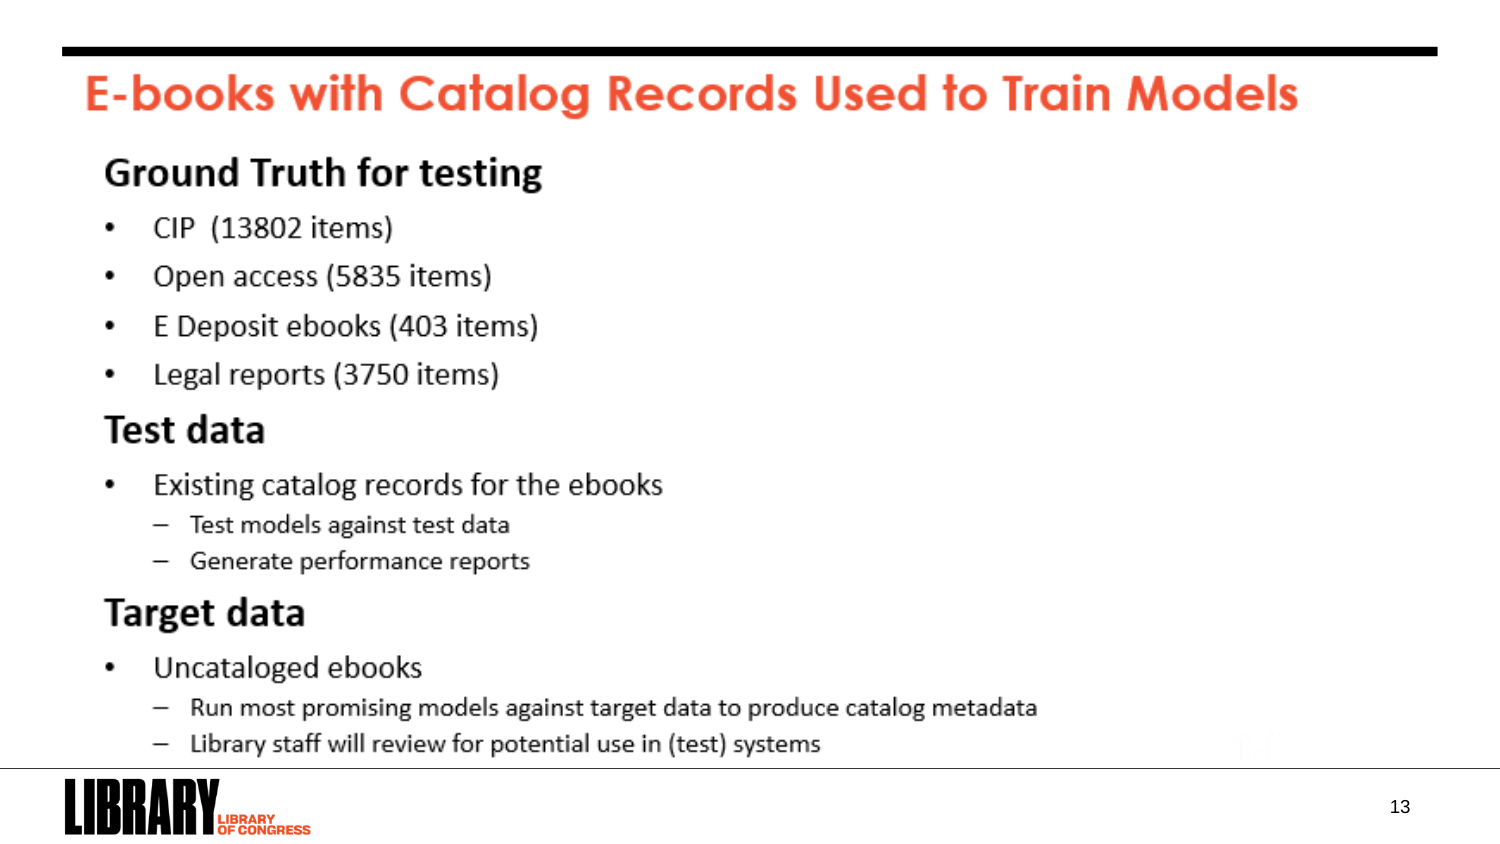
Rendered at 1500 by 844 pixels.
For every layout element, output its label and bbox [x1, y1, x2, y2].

picture [62, 776, 313, 837]
picture [74, 59, 1313, 761]
